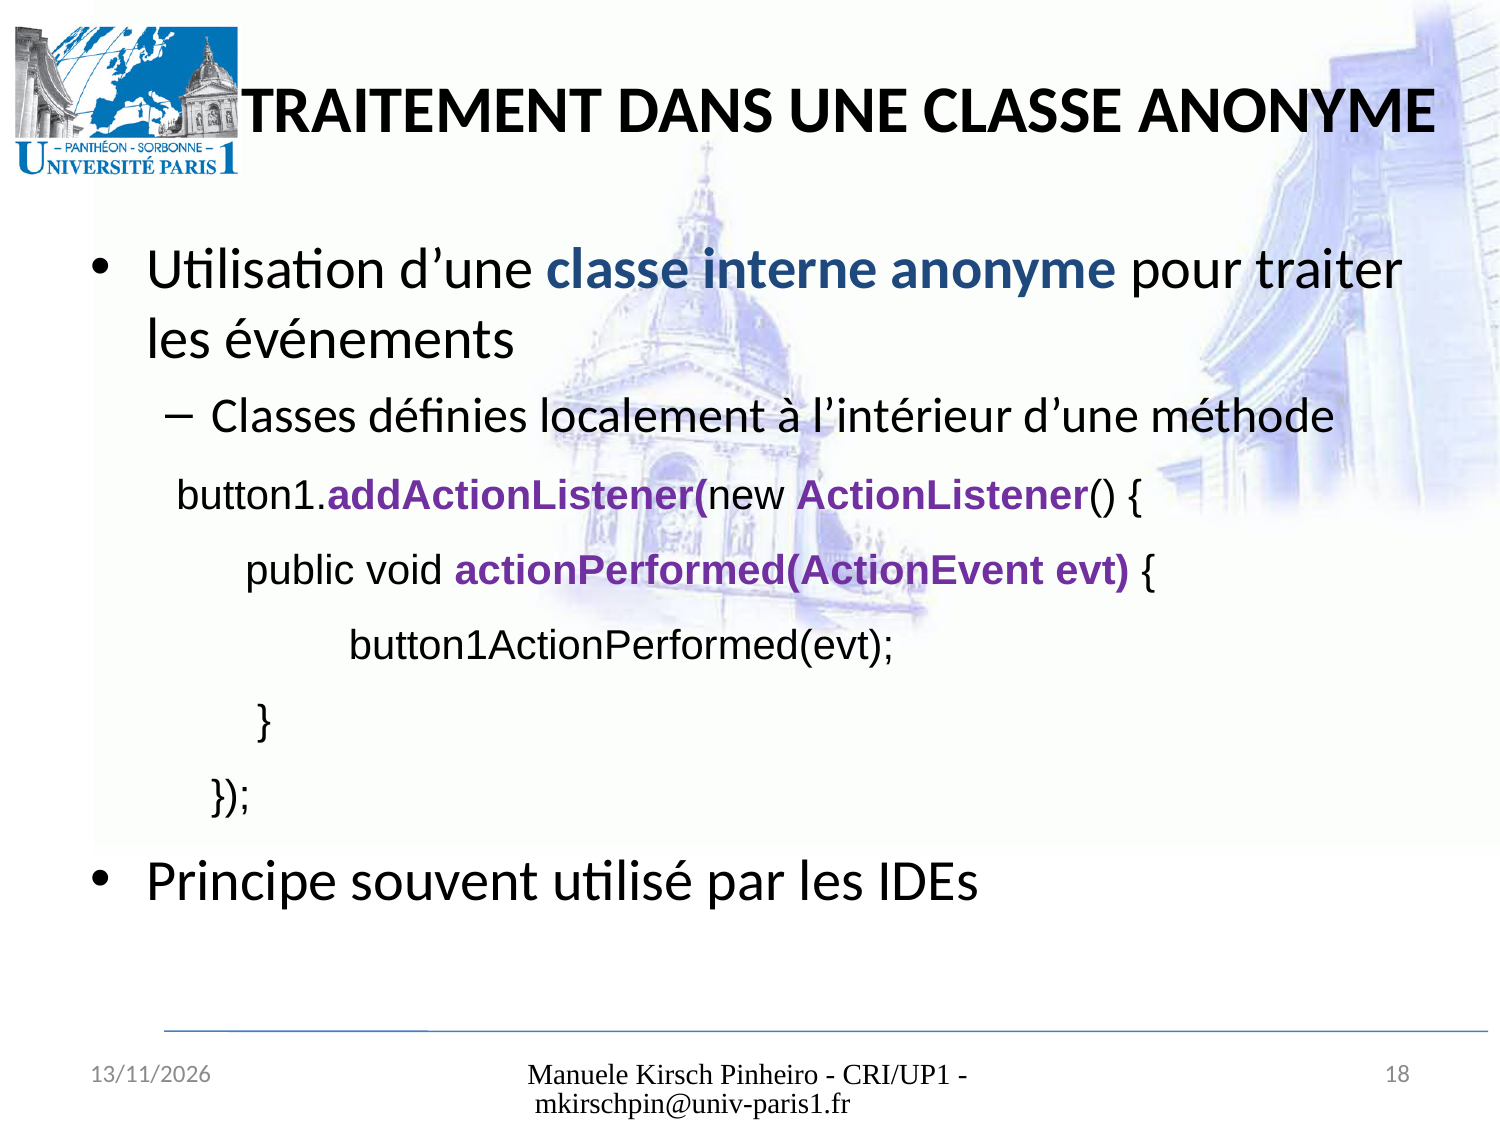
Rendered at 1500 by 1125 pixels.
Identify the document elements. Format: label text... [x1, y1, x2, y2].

list Utilisation d’une classe interne anonyme pour traiter les événements Classes définies localement à l’intérieur d’une méthode button1.addActionListener(new ActionListener() { public void actionPerformed(ActionEvent evt) { button1ActionPerformed(evt); } }); Principe souvent utilisé par les IDEs [75, 222, 1425, 1005]
footer Manuele Kirsch Pinheiro - CRI/UP1 - mkirschpin@univ-paris1.fr [512, 1042, 988, 1103]
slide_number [75, 1042, 425, 1103]
slide_number 18 [1074, 1042, 1425, 1103]
picture [0, 0, 1500, 1125]
title Traitement dans une classe anonyme [222, 11, 1472, 200]
